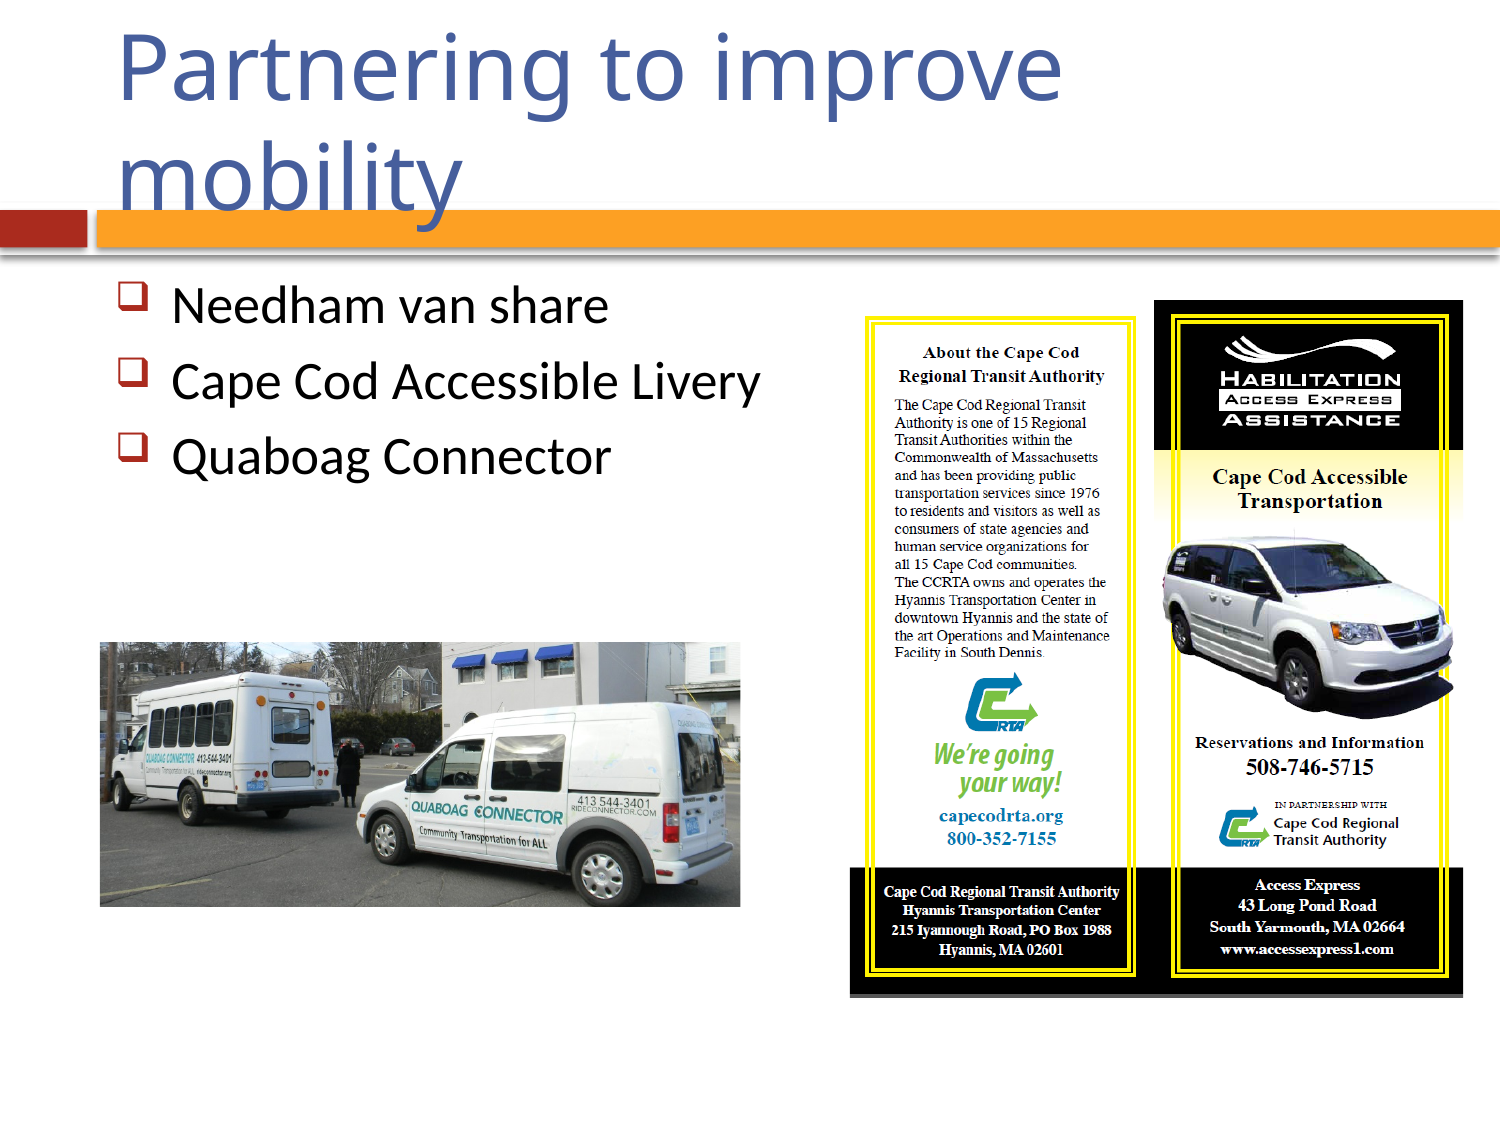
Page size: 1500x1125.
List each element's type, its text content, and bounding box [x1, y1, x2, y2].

title Partnering to improve mobility [100, 37, 1438, 200]
picture [99, 642, 741, 907]
list Needham van share Cape Cod Accessible Livery Quaboag Connector [100, 262, 1438, 1000]
picture [849, 299, 1464, 998]
